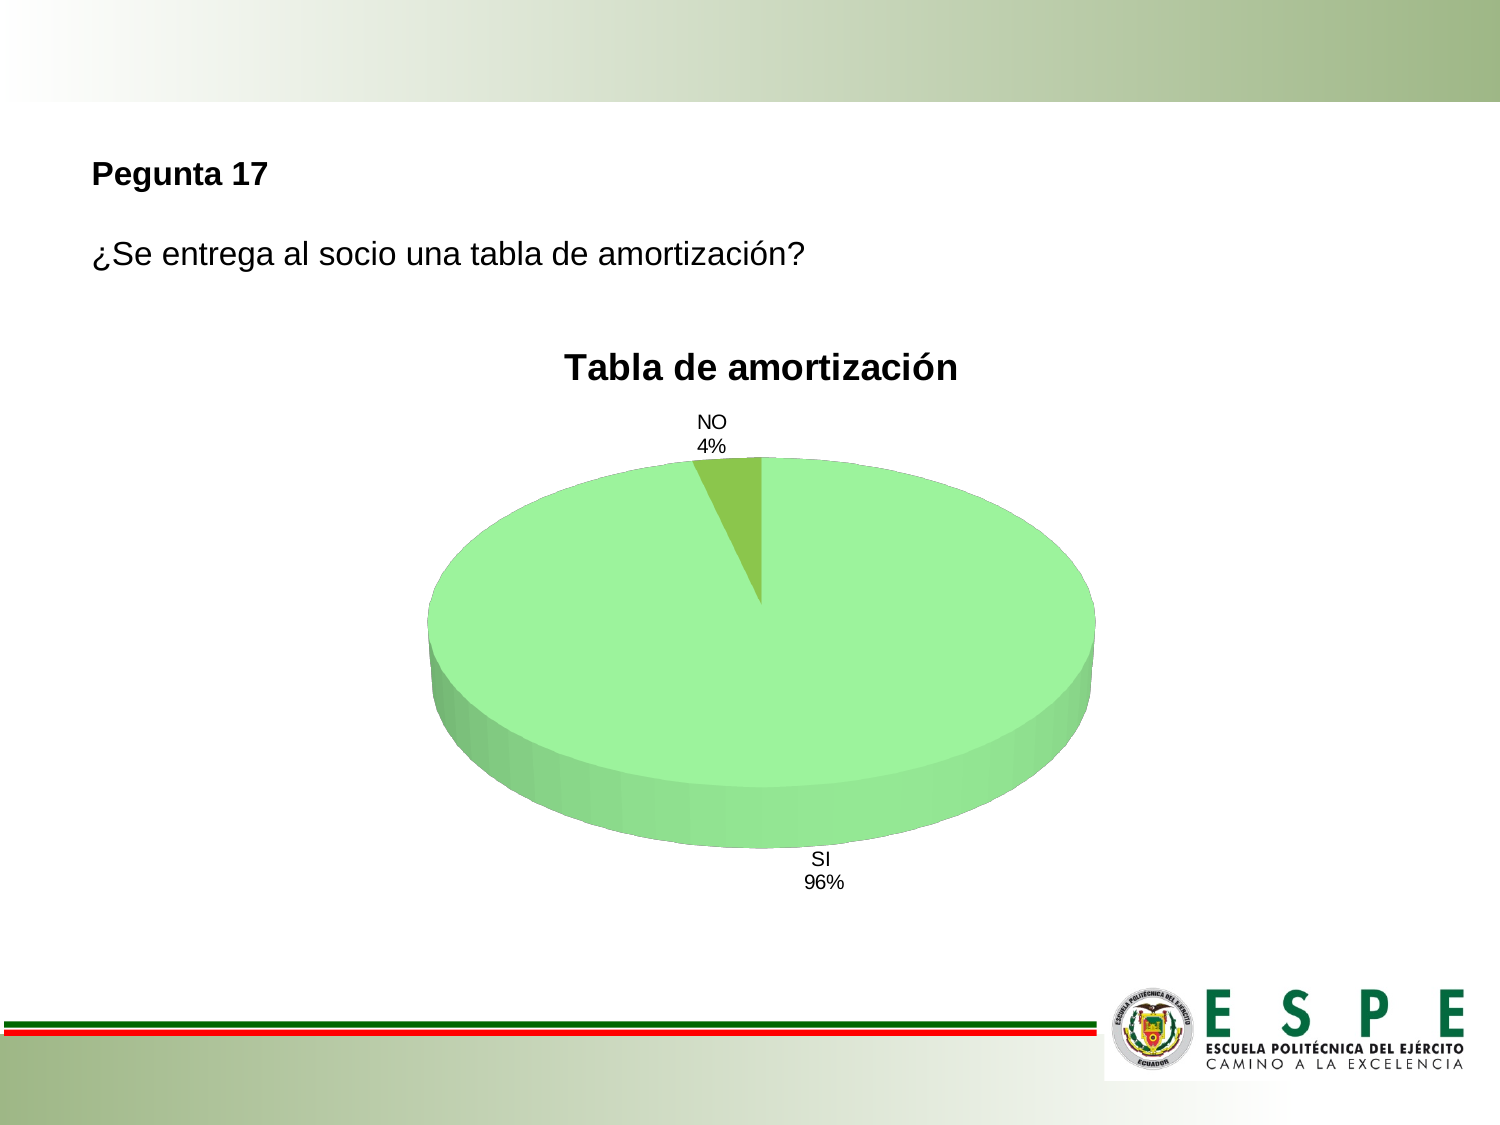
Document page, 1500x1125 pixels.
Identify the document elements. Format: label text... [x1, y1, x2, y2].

picture [1104, 976, 1483, 1081]
chart [265, 314, 1259, 908]
text_box Pegunta 17 ¿Se entrega al socio una tabla de amortización? [76, 144, 904, 280]
